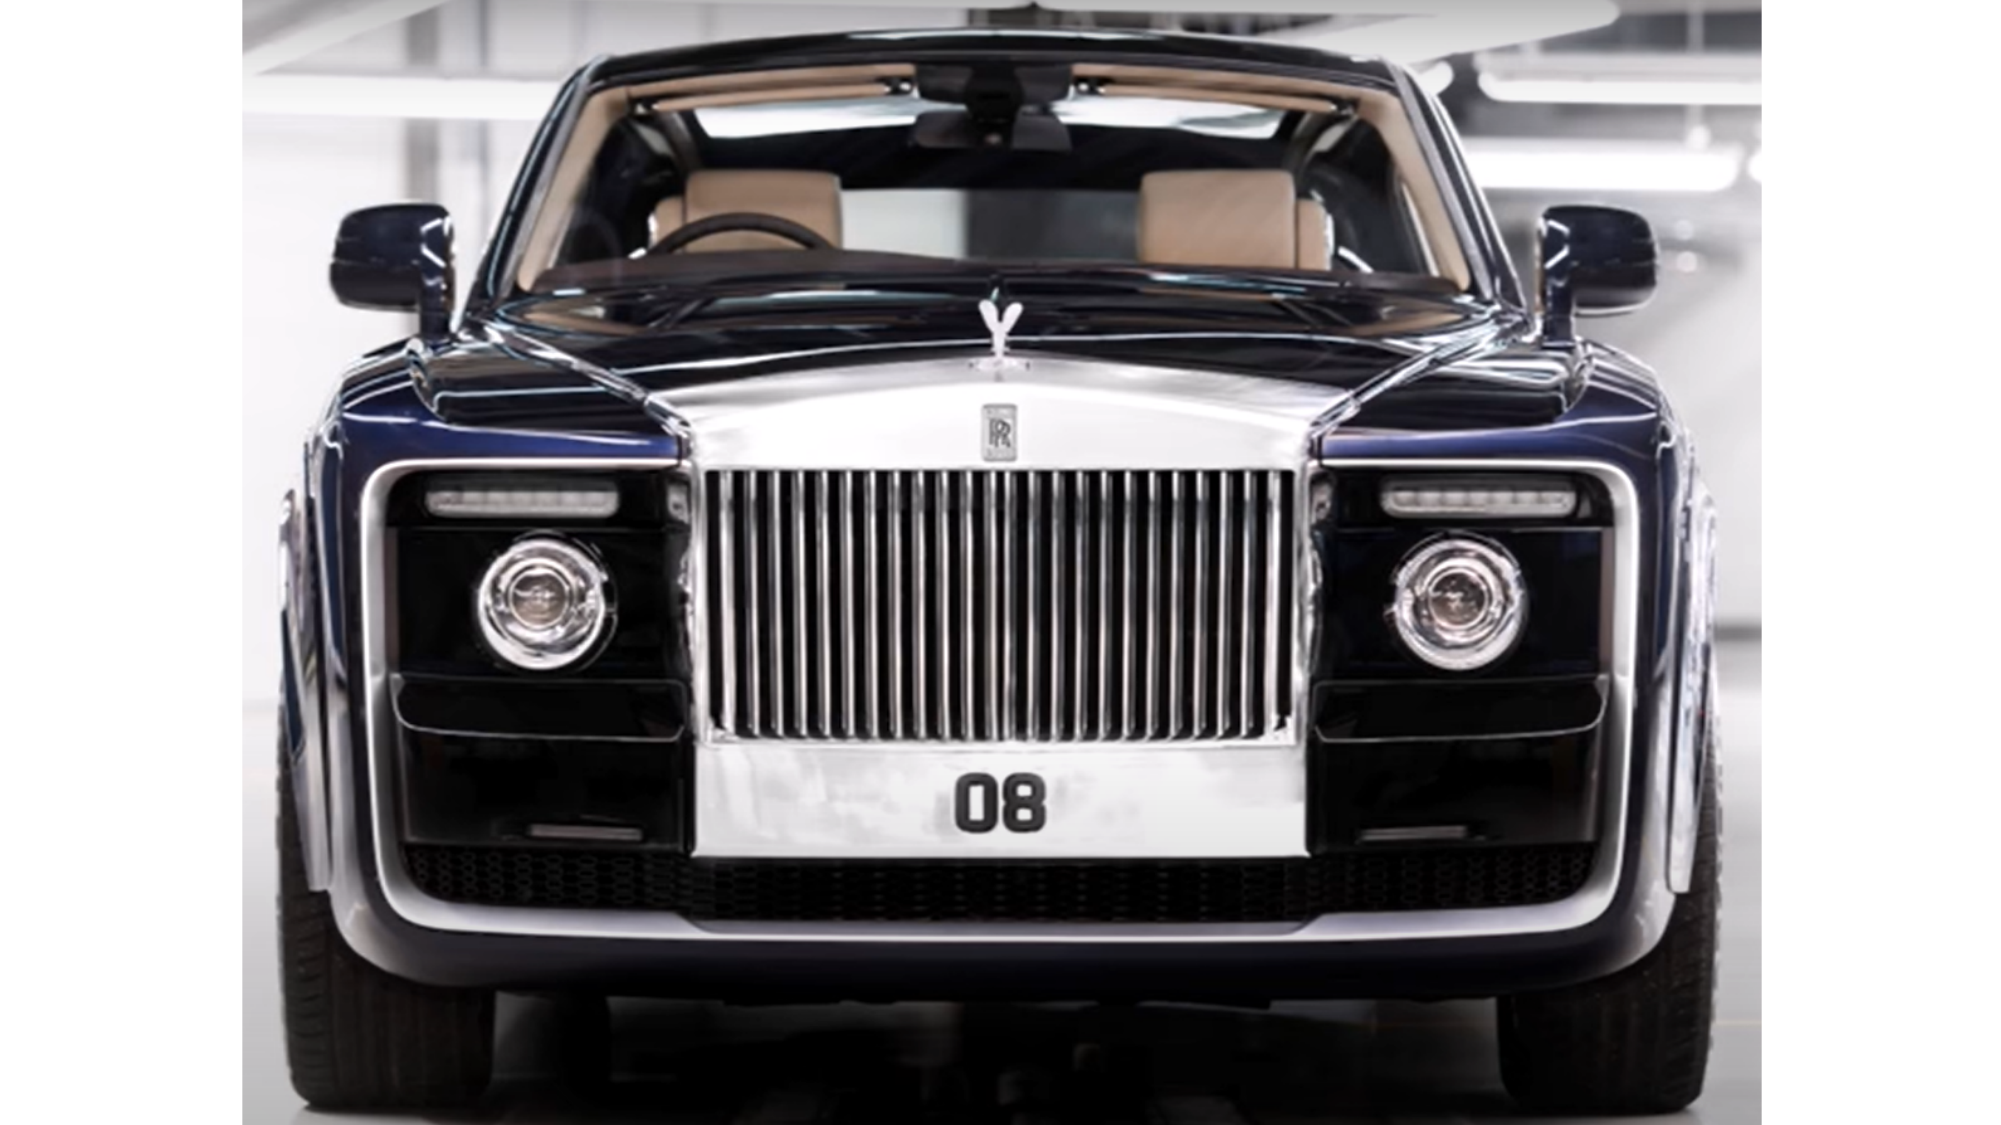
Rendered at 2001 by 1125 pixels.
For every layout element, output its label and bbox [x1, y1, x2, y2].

picture [242, 0, 1762, 1125]
